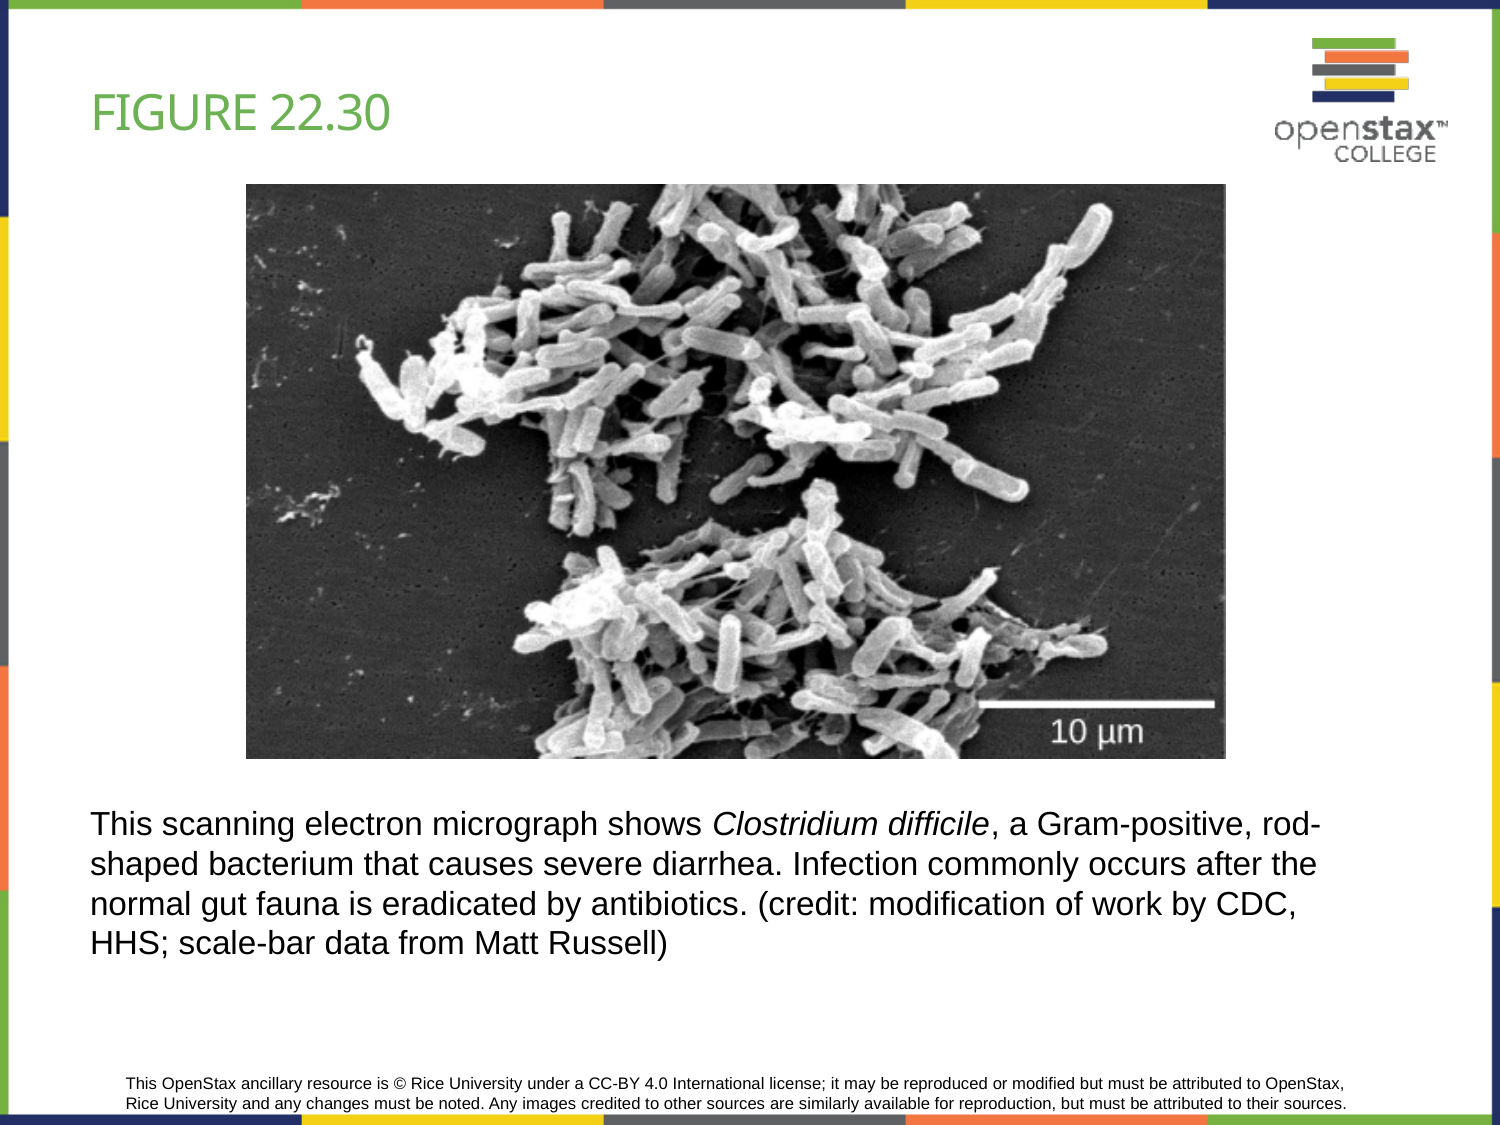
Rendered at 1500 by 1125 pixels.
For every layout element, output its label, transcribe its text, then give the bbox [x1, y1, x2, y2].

footer This OpenStax ancillary resource is © Rice University under a CC-BY 4.0 International license; it may be reproduced or modified but must be attributed to OpenStax, Rice University and any changes must be noted. Any images credited to other sources are similarly available for reproduction, but must be attributed to their sources. [110, 1065, 1398, 1112]
picture [0, 0, 1500, 1125]
list This scanning electron micrograph shows Clostridium difficile, a Gram-positive, rod-shaped bacterium that causes severe diarrhea. Infection commonly occurs after the normal gut fauna is eradicated by antibiotics. (credit: modification of work by CDC, HHS; scale-bar data from Matt Russell) [75, 794, 1398, 986]
title Figure 22.30 [75, 39, 1273, 148]
